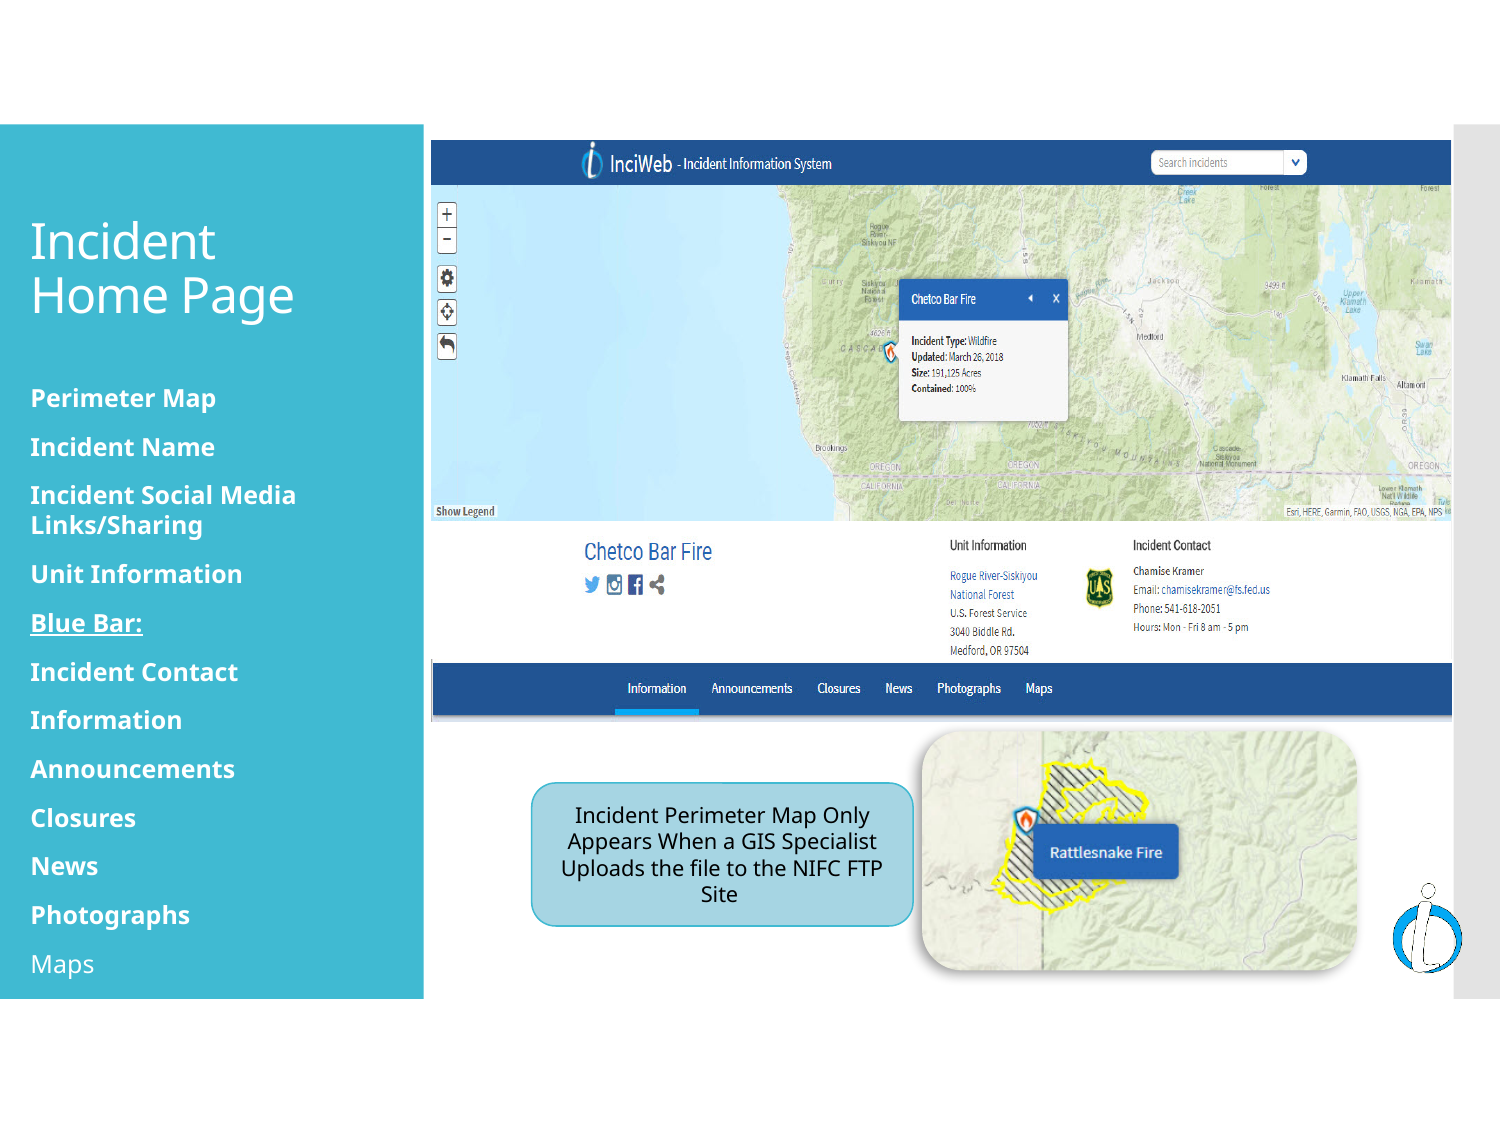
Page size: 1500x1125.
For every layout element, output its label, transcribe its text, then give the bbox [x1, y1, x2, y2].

list Perimeter Map Incident Name Incident Social Media Links/Sharing Unit Information Blue Bar: Incident Contact Information Announcements Closures News Photographs Maps [15, 375, 404, 1013]
picture [430, 140, 1453, 722]
picture [1391, 881, 1463, 975]
picture [921, 731, 1358, 971]
title Incident Home Page [15, 200, 365, 375]
text_box Incident Perimeter Map Only Appears When a GIS Specialist Uploads the file to the NIFC FTP Site [530, 782, 914, 927]
